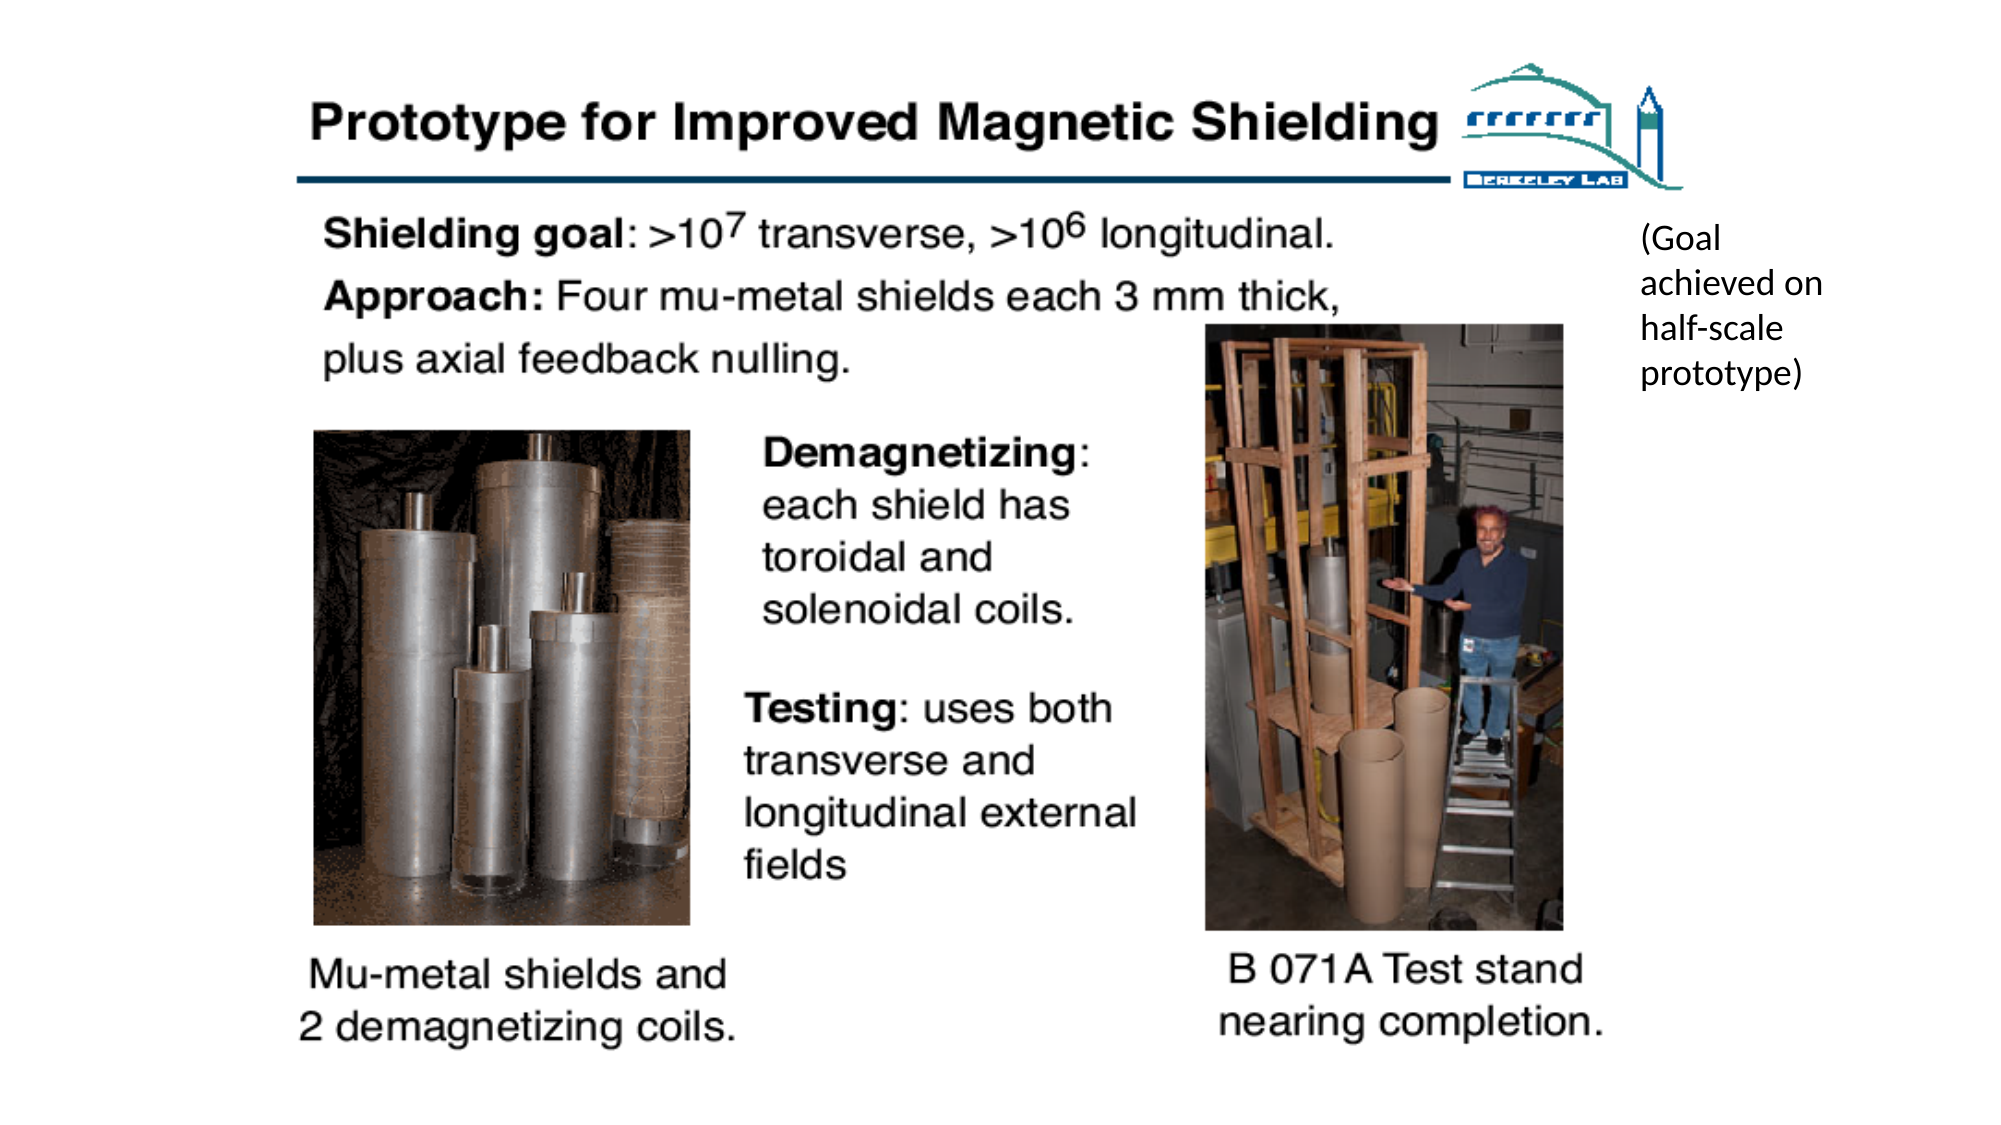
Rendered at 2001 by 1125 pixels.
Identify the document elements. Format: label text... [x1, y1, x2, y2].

text_box (Goal achieved on half-scale prototype) [1717, 205, 1875, 401]
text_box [253, 34, 1717, 1098]
